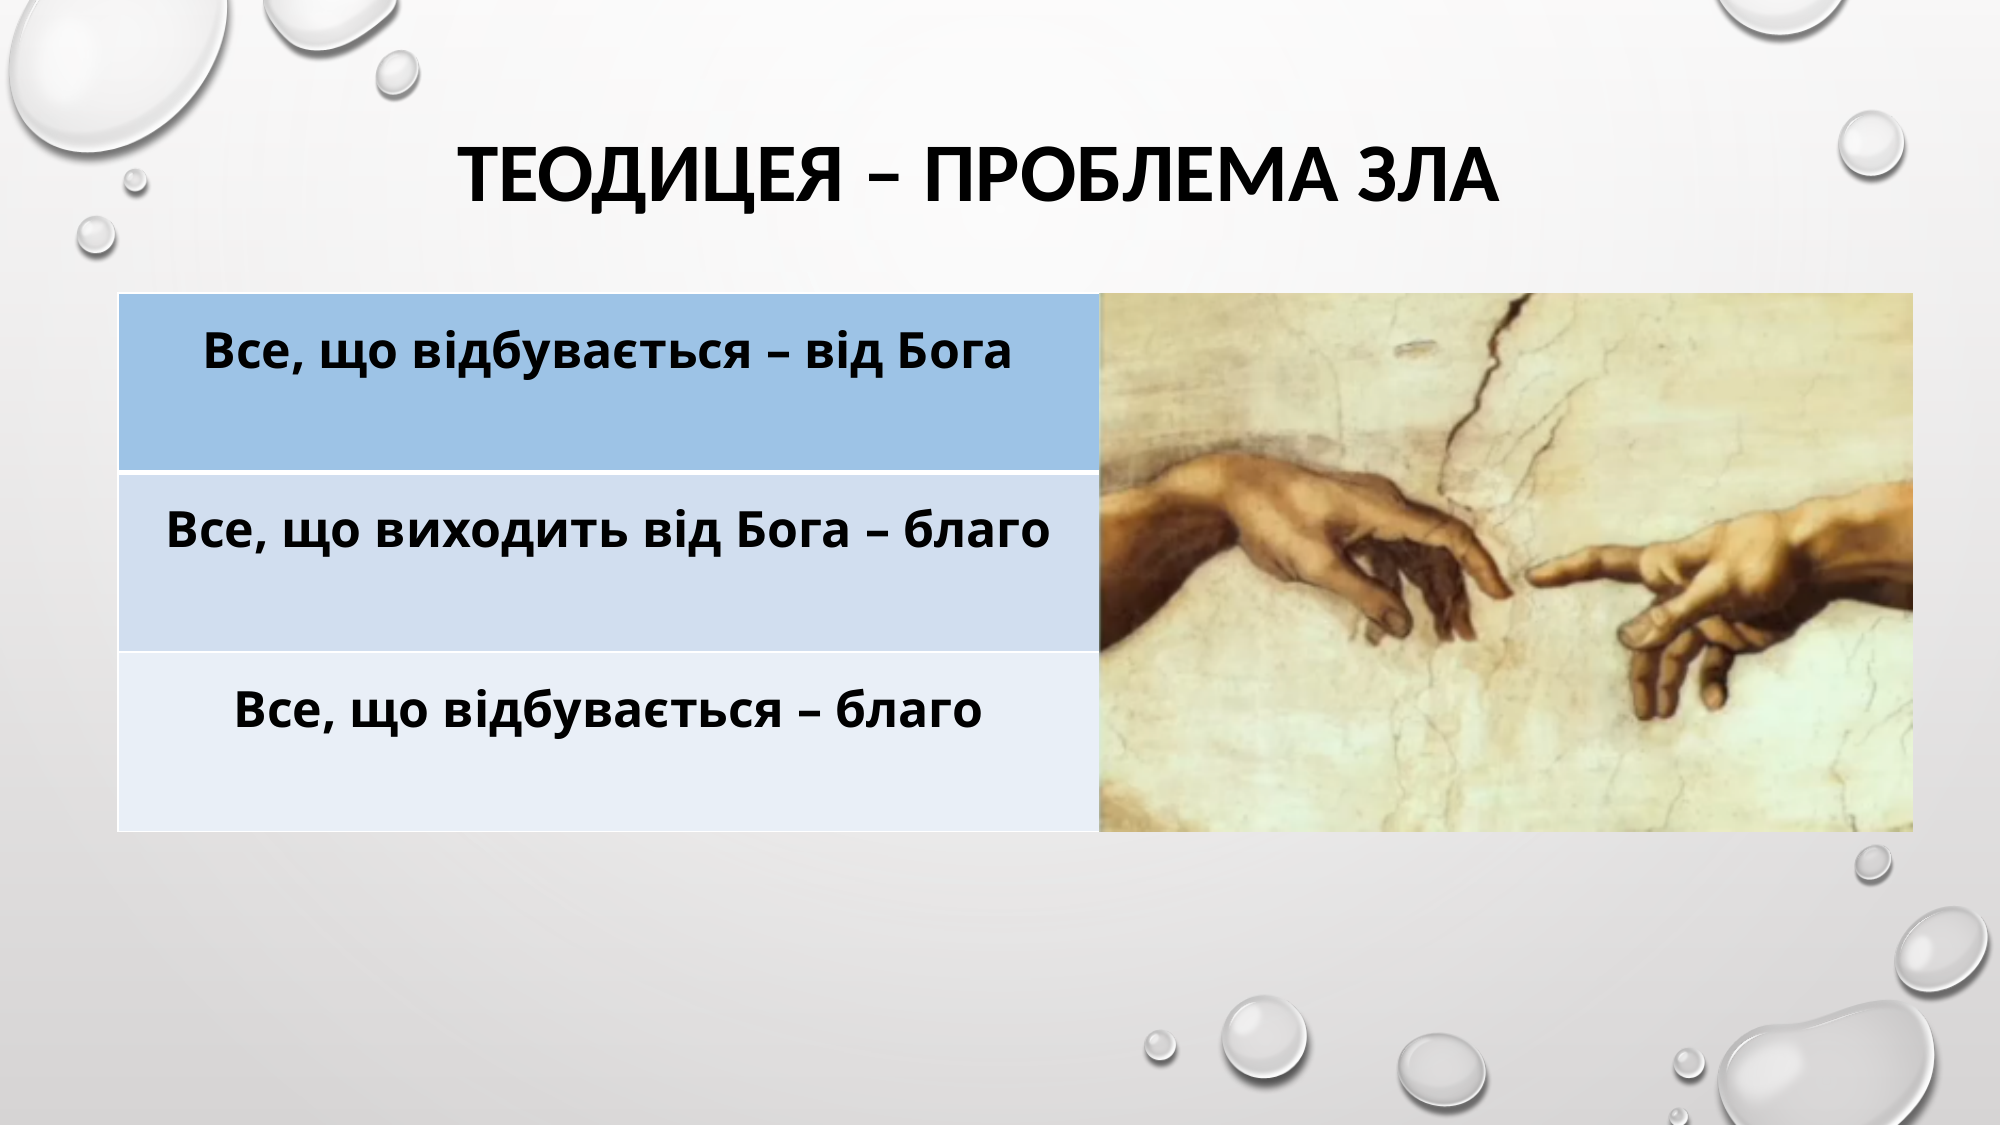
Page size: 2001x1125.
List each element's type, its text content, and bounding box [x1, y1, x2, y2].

table_header Все, що відбувається – від Бога [119, 294, 1097, 470]
picture [0, 0, 2000, 1125]
title Теодицея – проблема зла [99, 12, 1858, 275]
table_cell Все, що відбувається – благо [119, 653, 1094, 831]
table_cell Все, що виходить від Бога – благо [119, 475, 1093, 651]
